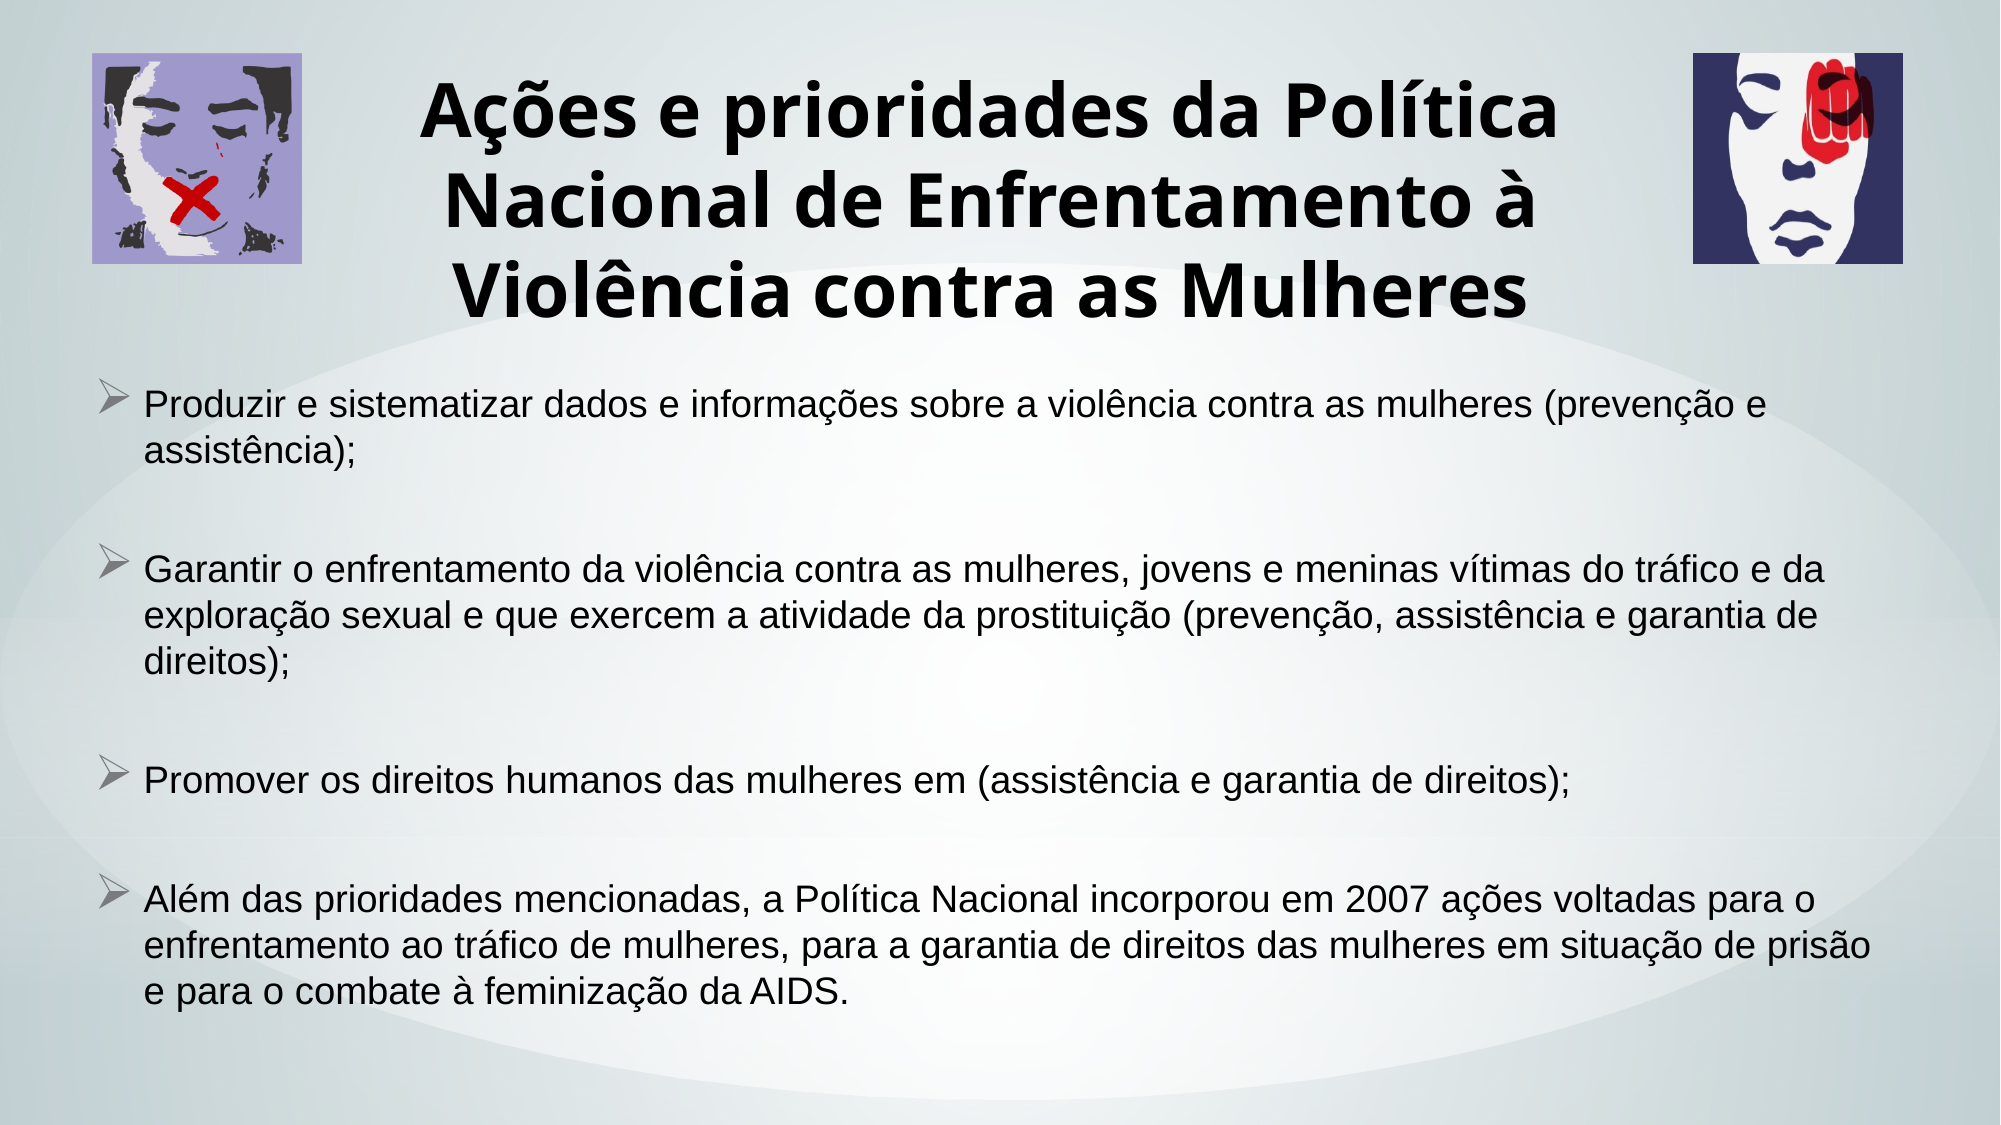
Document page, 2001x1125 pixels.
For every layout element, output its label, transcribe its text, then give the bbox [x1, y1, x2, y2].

title Ações e prioridades da Política Nacional de Enfrentamento à Violência contra as Mulheres [339, 54, 1643, 242]
picture [92, 53, 302, 264]
picture [1693, 53, 1903, 264]
list Produzir e sistematizar dados e informações sobre a violência contra as mulheres (prevenção e assistência); Garantir o enfrentamento da violência contra as mulheres, jovens e meninas vítimas do tráfico e da exploração sexual e que exercem a atividade da prostituição (prevenção, assistência e garantia de direitos); Promover os direitos humanos das mulheres em (assistência e garantia de direitos); Além das prioridades mencionadas, a Política Nacional incorporou em 2007 ações voltadas para o enfrentamento ao tráfico de mulheres, para a garantia de direitos das mulheres em situação de prisão e para o combate à feminização da AIDS. [79, 372, 1903, 1023]
